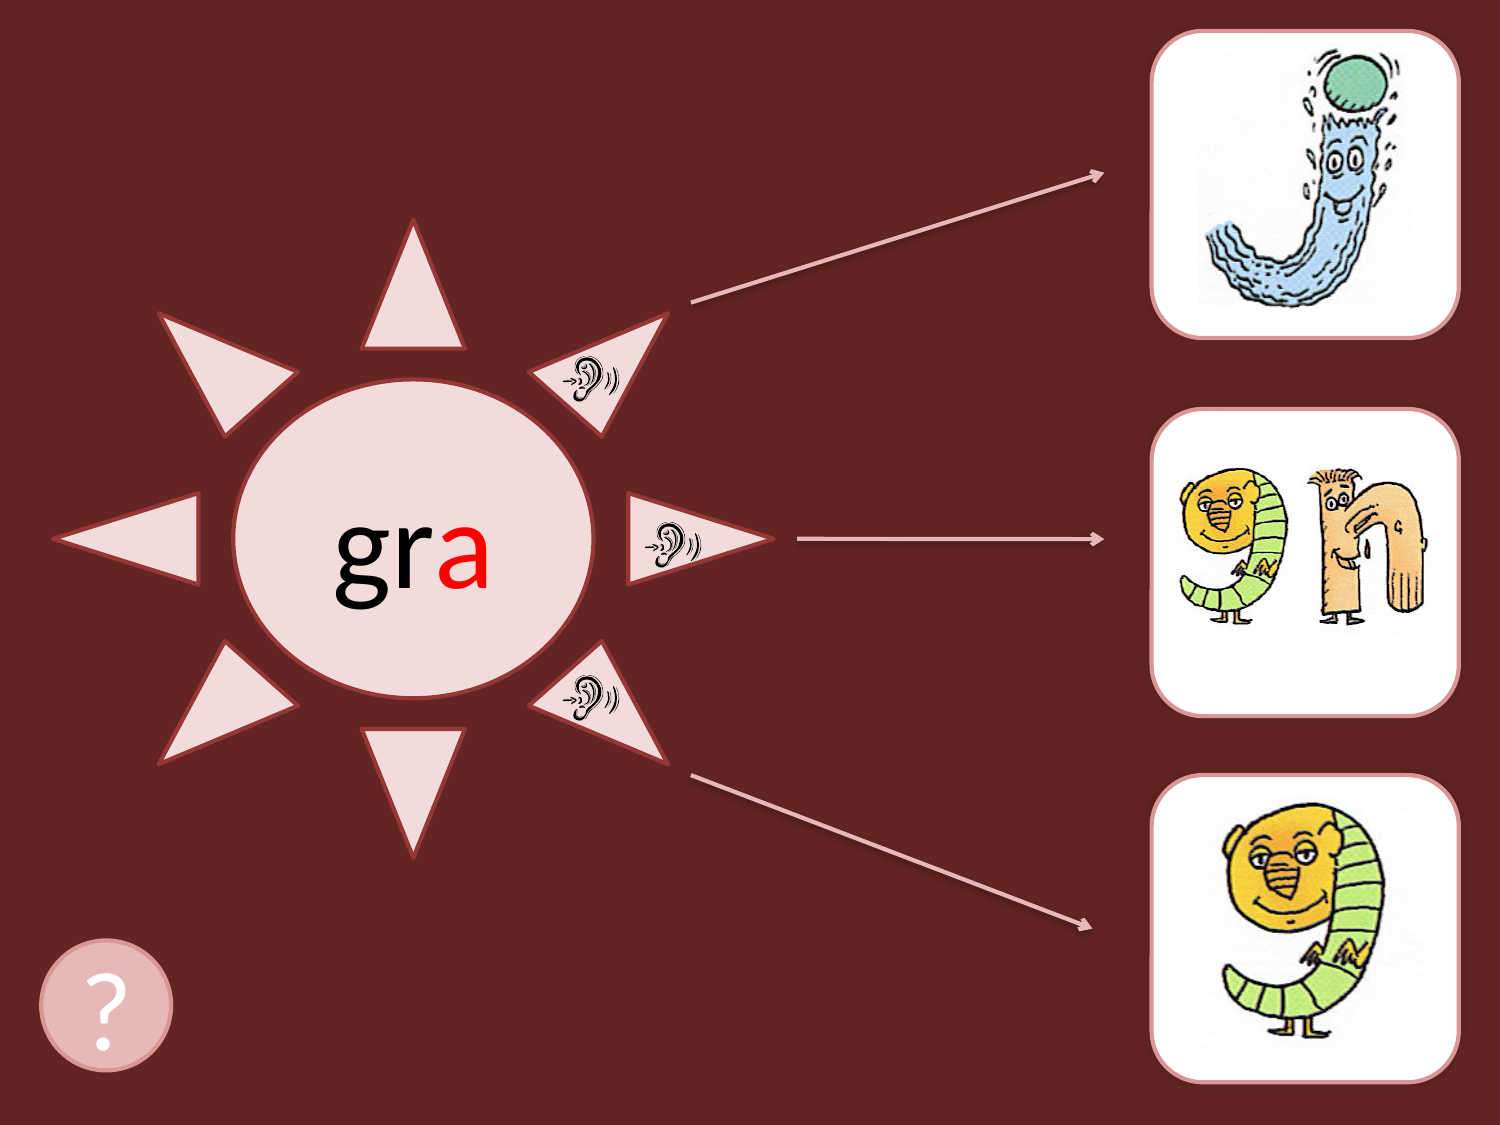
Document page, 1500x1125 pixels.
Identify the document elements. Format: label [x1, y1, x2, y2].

text_box [0, 0, 1500, 1125]
text_box [690, 172, 1105, 303]
text_box [690, 774, 1093, 929]
text_box [1125, 749, 1485, 1108]
picture [560, 349, 621, 410]
picture [643, 514, 703, 575]
picture [560, 668, 621, 729]
picture [1163, 455, 1451, 634]
text_box [800, 541, 1102, 545]
picture [1198, 786, 1425, 1049]
text_box [1143, 0, 1500, 754]
text_box [27, 938, 186, 1085]
picture [1198, 42, 1412, 315]
